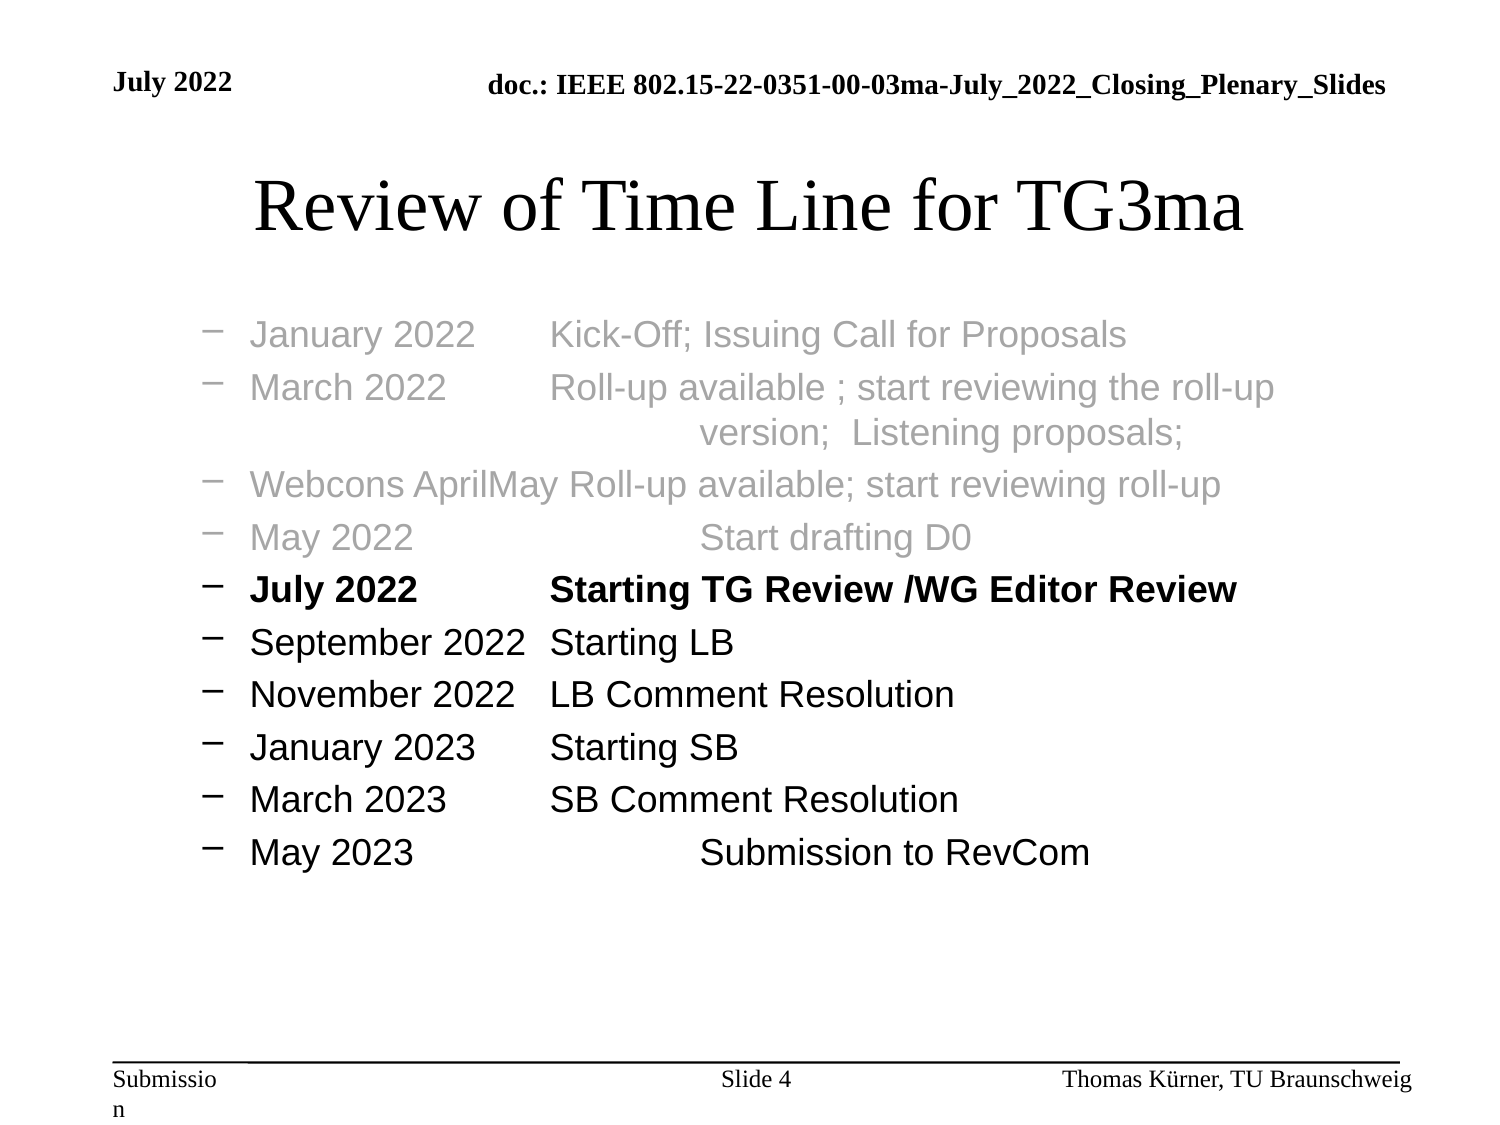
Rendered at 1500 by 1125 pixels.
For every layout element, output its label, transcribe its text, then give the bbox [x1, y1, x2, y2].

list January 2022 Kick-Off; Issuing Call for Proposals March 2022 Roll-up available ; start reviewing the roll-up version; Listening proposals; Webcons AprilMay Roll-up available; start reviewing roll-up May 2022 Start drafting D0 July 2022 Starting TG Review /WG Editor Review September 2022 Starting LB November 2022 LB Comment Resolution January 2023 Starting SB March 2023 SB Comment Resolution May 2023 Submission to RevCom [112, 302, 1388, 978]
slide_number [112, 61, 376, 98]
footer Thomas Kürner, TU Braunschweig [899, 1061, 1413, 1093]
title Review of Time Line for TG3ma [112, 112, 1388, 288]
slide_number Slide 4 [712, 1061, 800, 1093]
